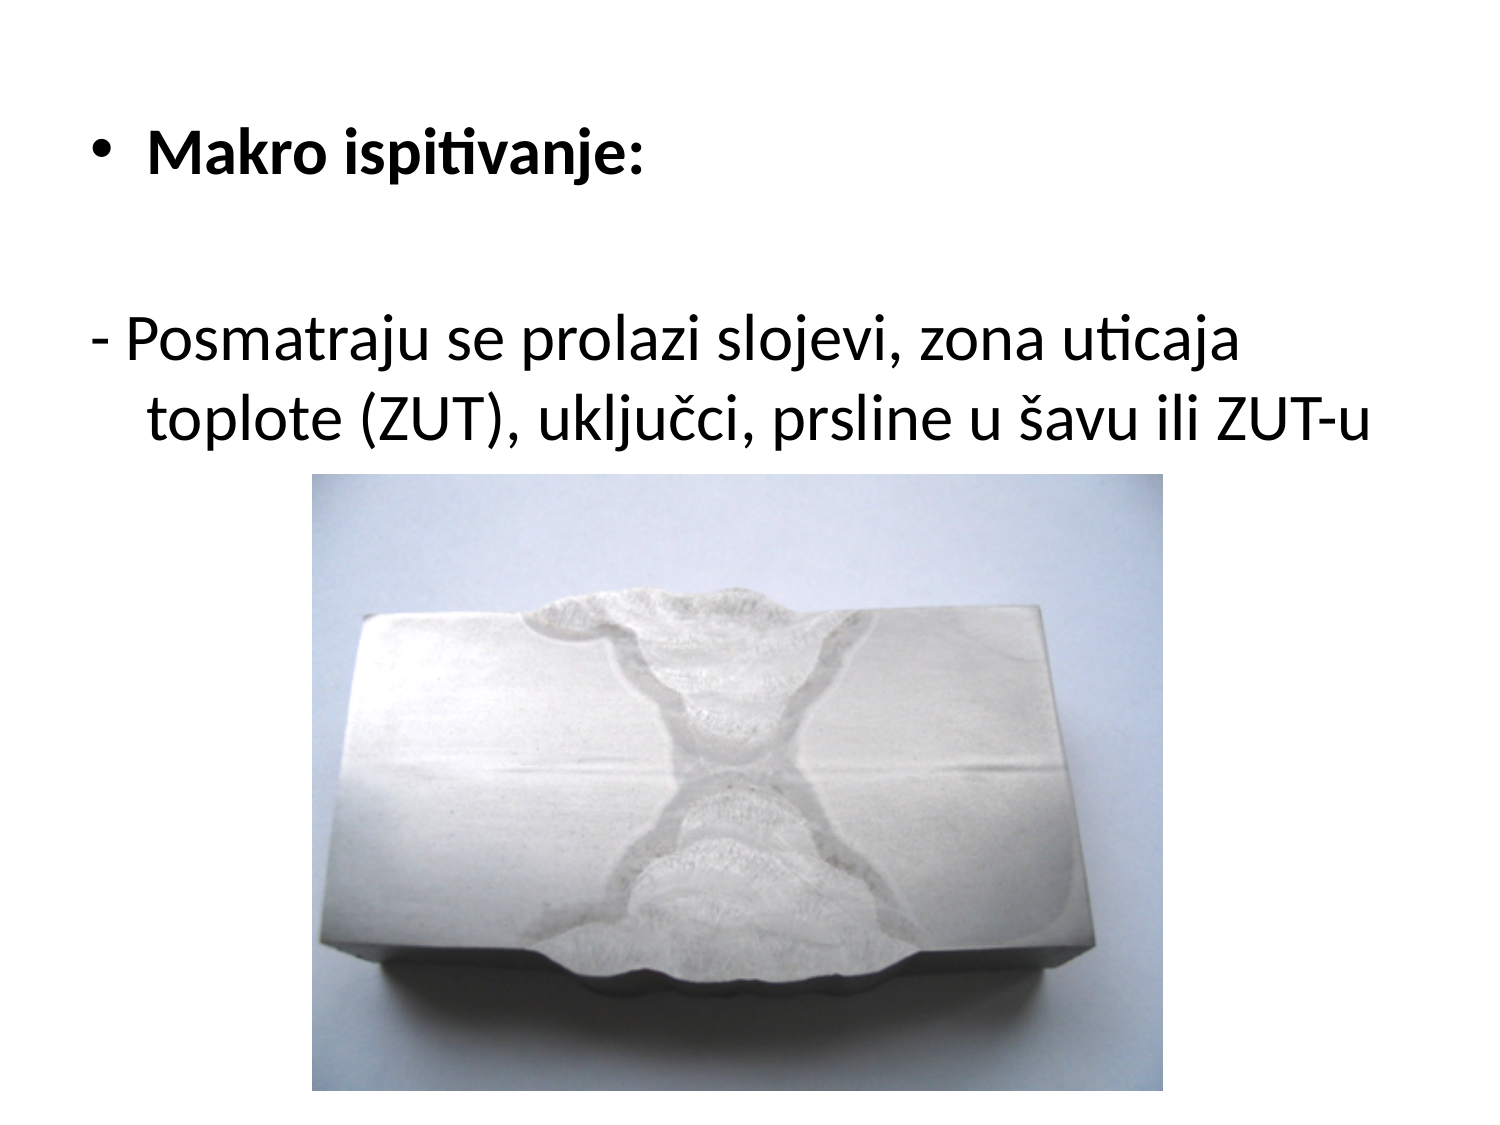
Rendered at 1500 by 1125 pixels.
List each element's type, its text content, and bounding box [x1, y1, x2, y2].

list Makro ispitivanje: - Posmatraju se prolazi slojevi, zona uticaja toplote (ZUT), uključci, prsline u šavu ili ZUT-u [75, 99, 1425, 1005]
picture [312, 474, 1163, 1091]
